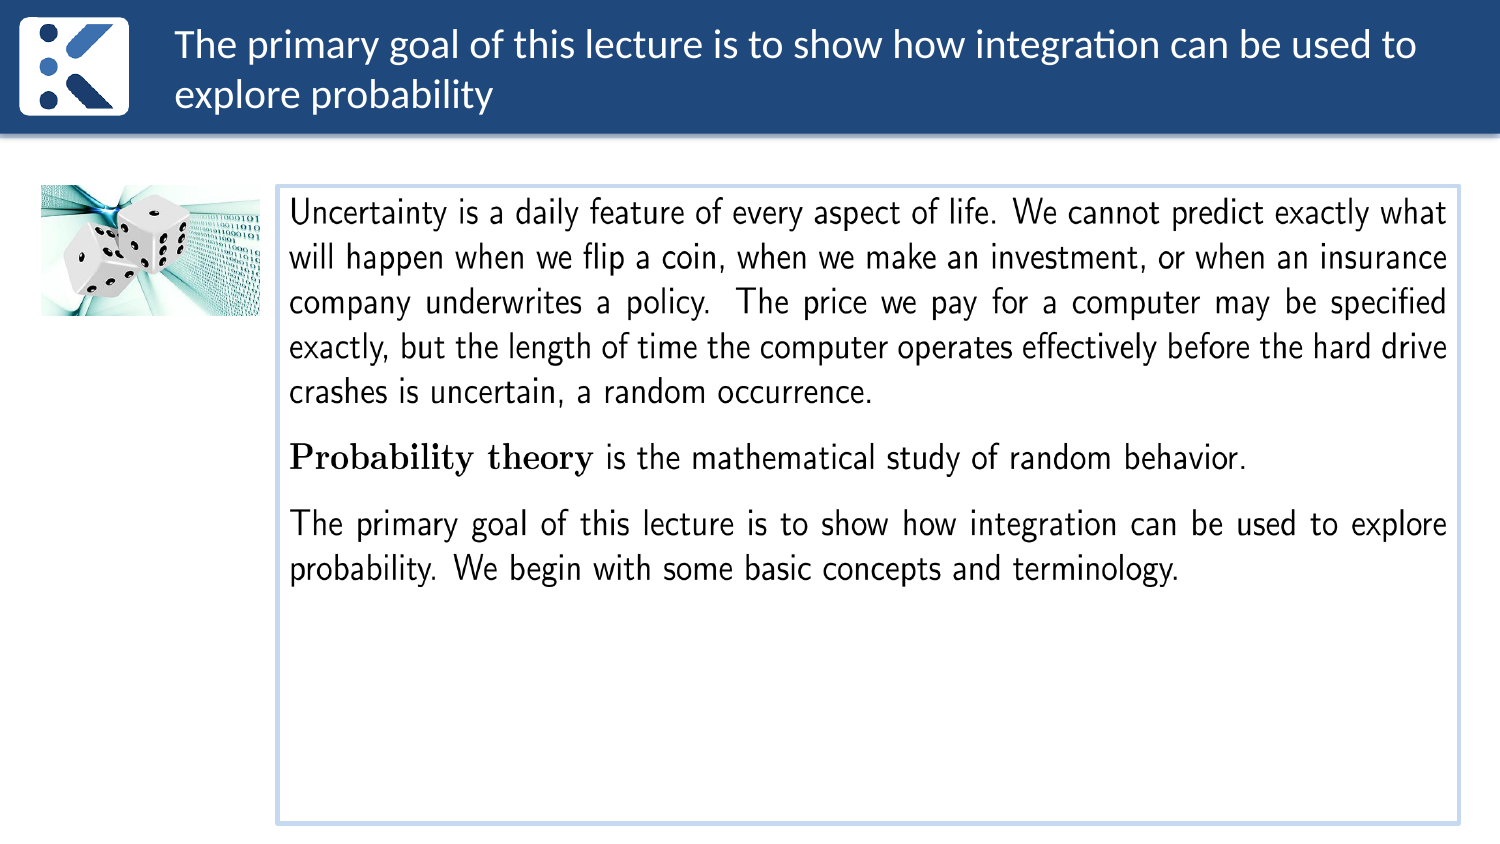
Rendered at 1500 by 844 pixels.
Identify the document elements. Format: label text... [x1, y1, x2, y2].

picture [27, 18, 122, 115]
title The primary goal of this lecture is to show how integration can be used to explore probability [159, 8, 1483, 126]
text_box [275, 184, 1461, 826]
picture [289, 197, 1446, 587]
picture [40, 185, 260, 316]
